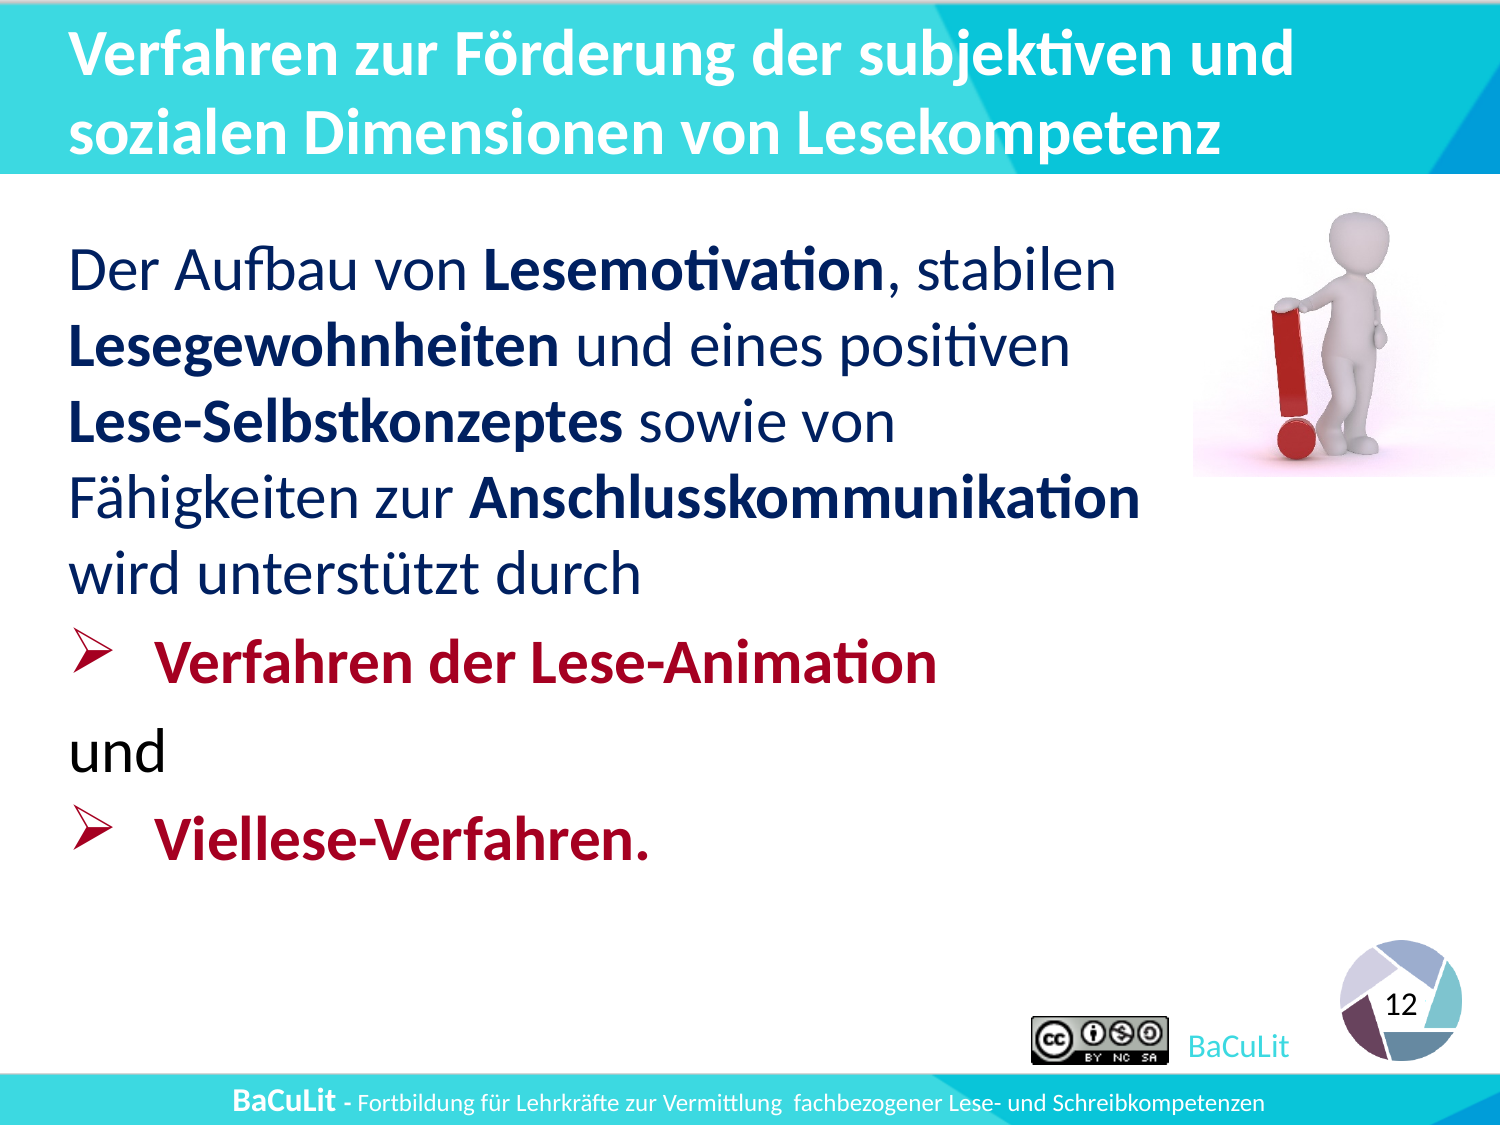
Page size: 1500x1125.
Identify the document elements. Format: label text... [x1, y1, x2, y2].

list Der Aufbau von Lesemotivation, stabilen Lesegewohnheiten und eines positiven Lese-Selbstkonzeptes sowie von Fähigkeiten zur Anschlusskommunikation wird unterstützt durch Verfahren der Lese-Animation und Viellese-Verfahren. [53, 220, 1178, 929]
picture [1031, 1016, 1169, 1065]
picture [0, 0, 1500, 174]
title Verfahren zur Förderung der subjektiven und sozialen Dimensionen von Lesekompetenz [53, 1, 1354, 176]
picture [0, 1073, 1500, 1125]
picture [1340, 940, 1462, 1061]
picture [1193, 175, 1495, 477]
